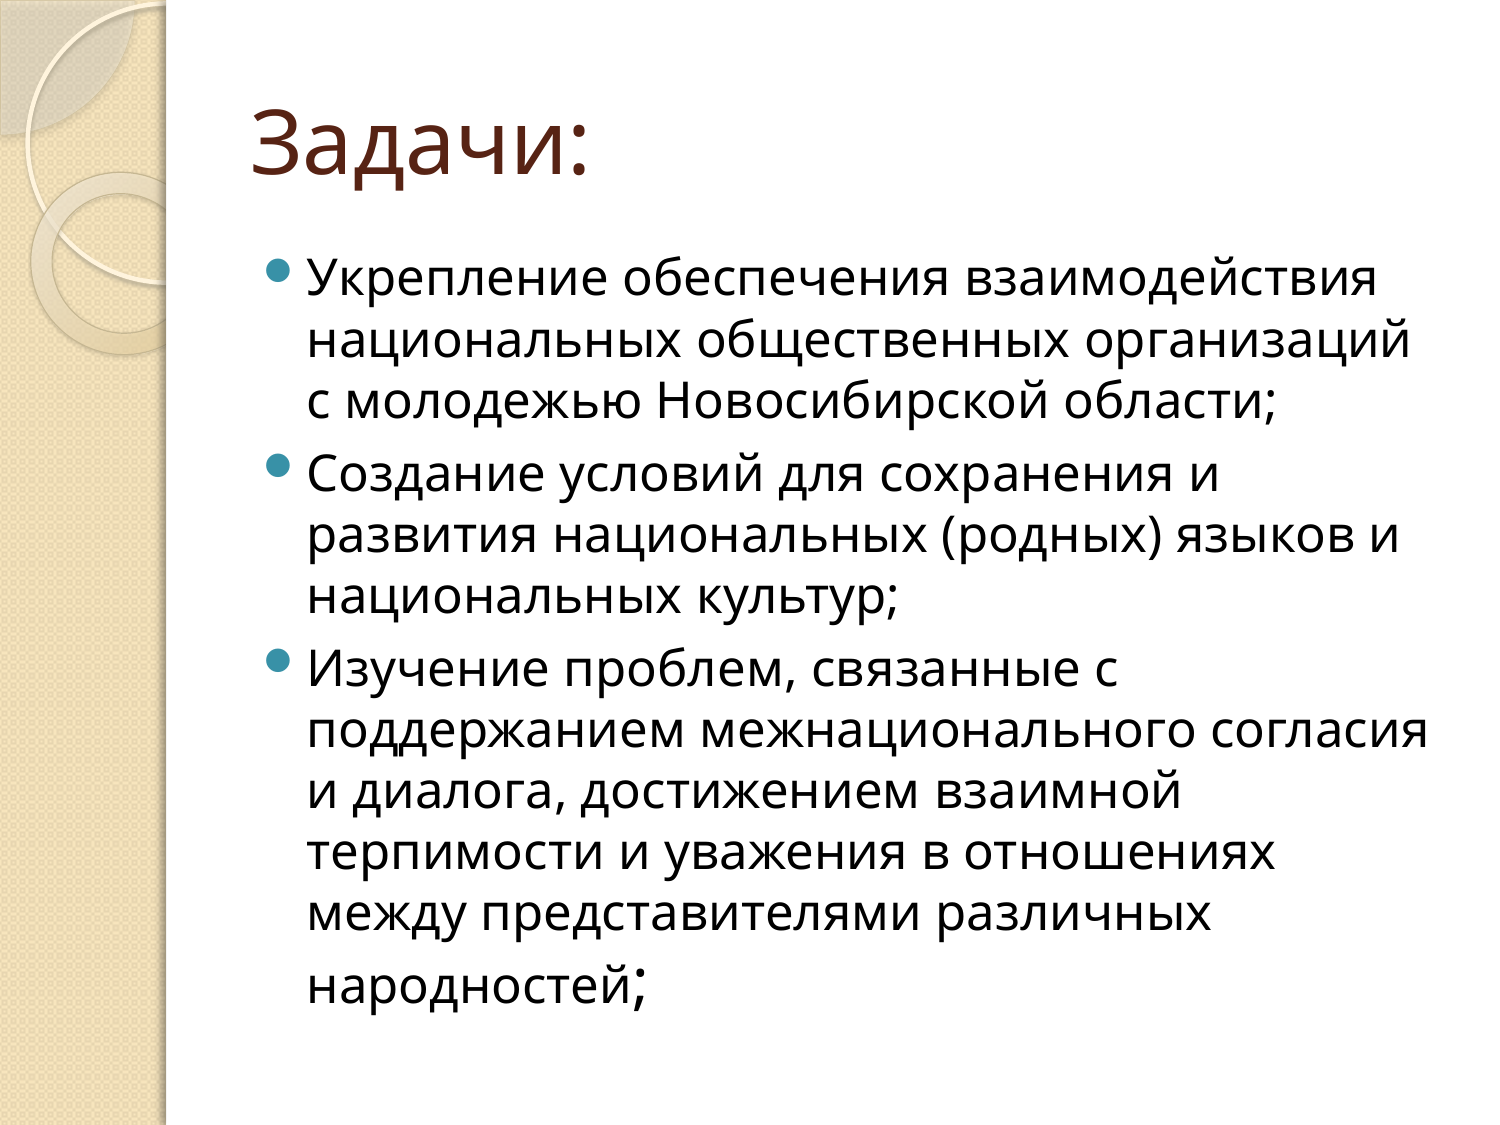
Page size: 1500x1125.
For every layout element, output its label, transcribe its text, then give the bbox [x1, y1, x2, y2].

list Укрепление обеспечения взаимодействия национальных общественных организаций с молодежью Новосибирской области; Создание условий для сохранения и развития национальных (родных) языков и национальных культур; Изучение проблем, связанные с поддержанием межнационального согласия и диалога, достижением взаимной терпимости и уважения в отношениях между представителями различных народностей; [235, 237, 1466, 1025]
title Задачи: [235, 45, 1466, 233]
